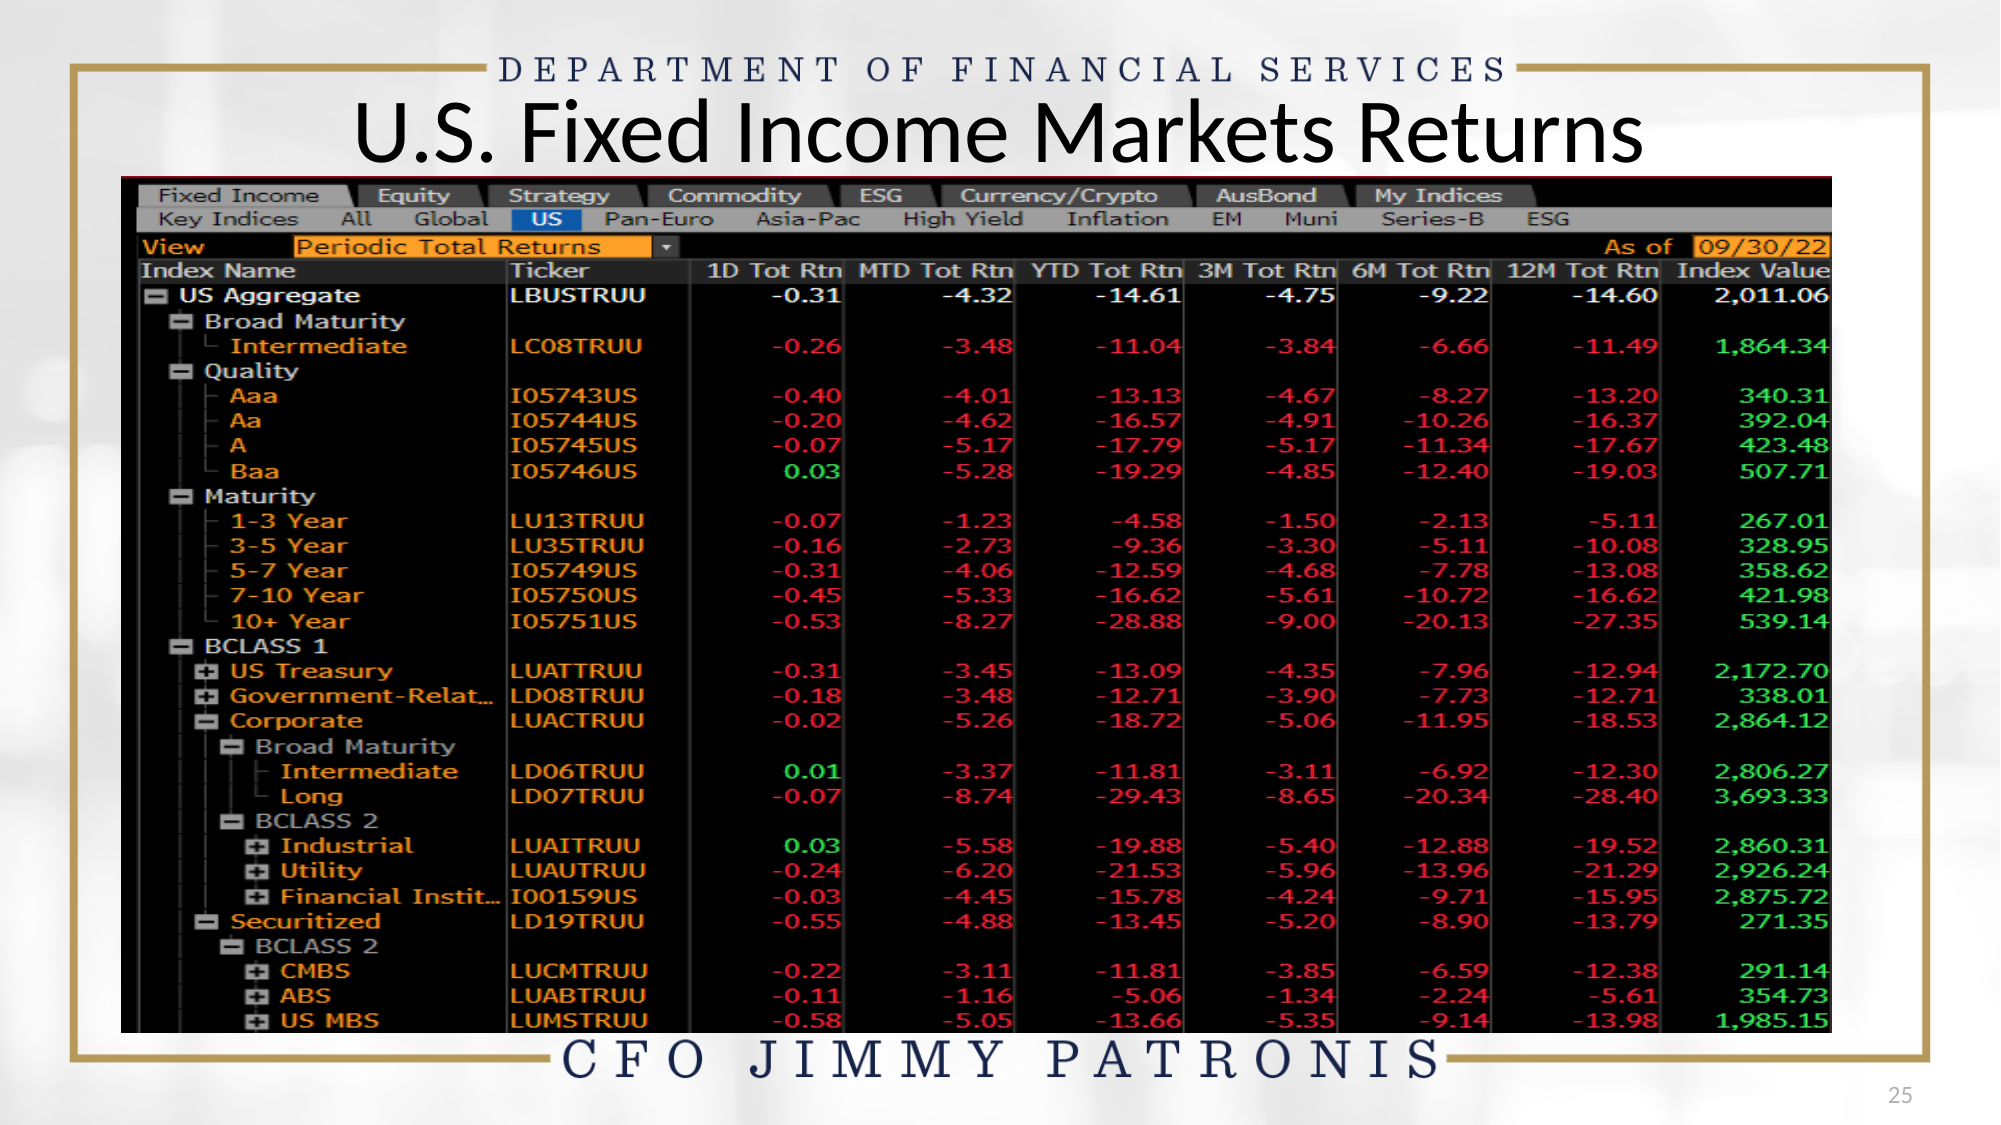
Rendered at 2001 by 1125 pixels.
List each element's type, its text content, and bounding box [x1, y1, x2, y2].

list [121, 176, 1832, 1033]
title U.S. Fixed Income Markets Returns [137, 71, 1863, 194]
picture [0, 0, 2000, 1125]
slide_number 25 [1478, 1063, 1929, 1124]
